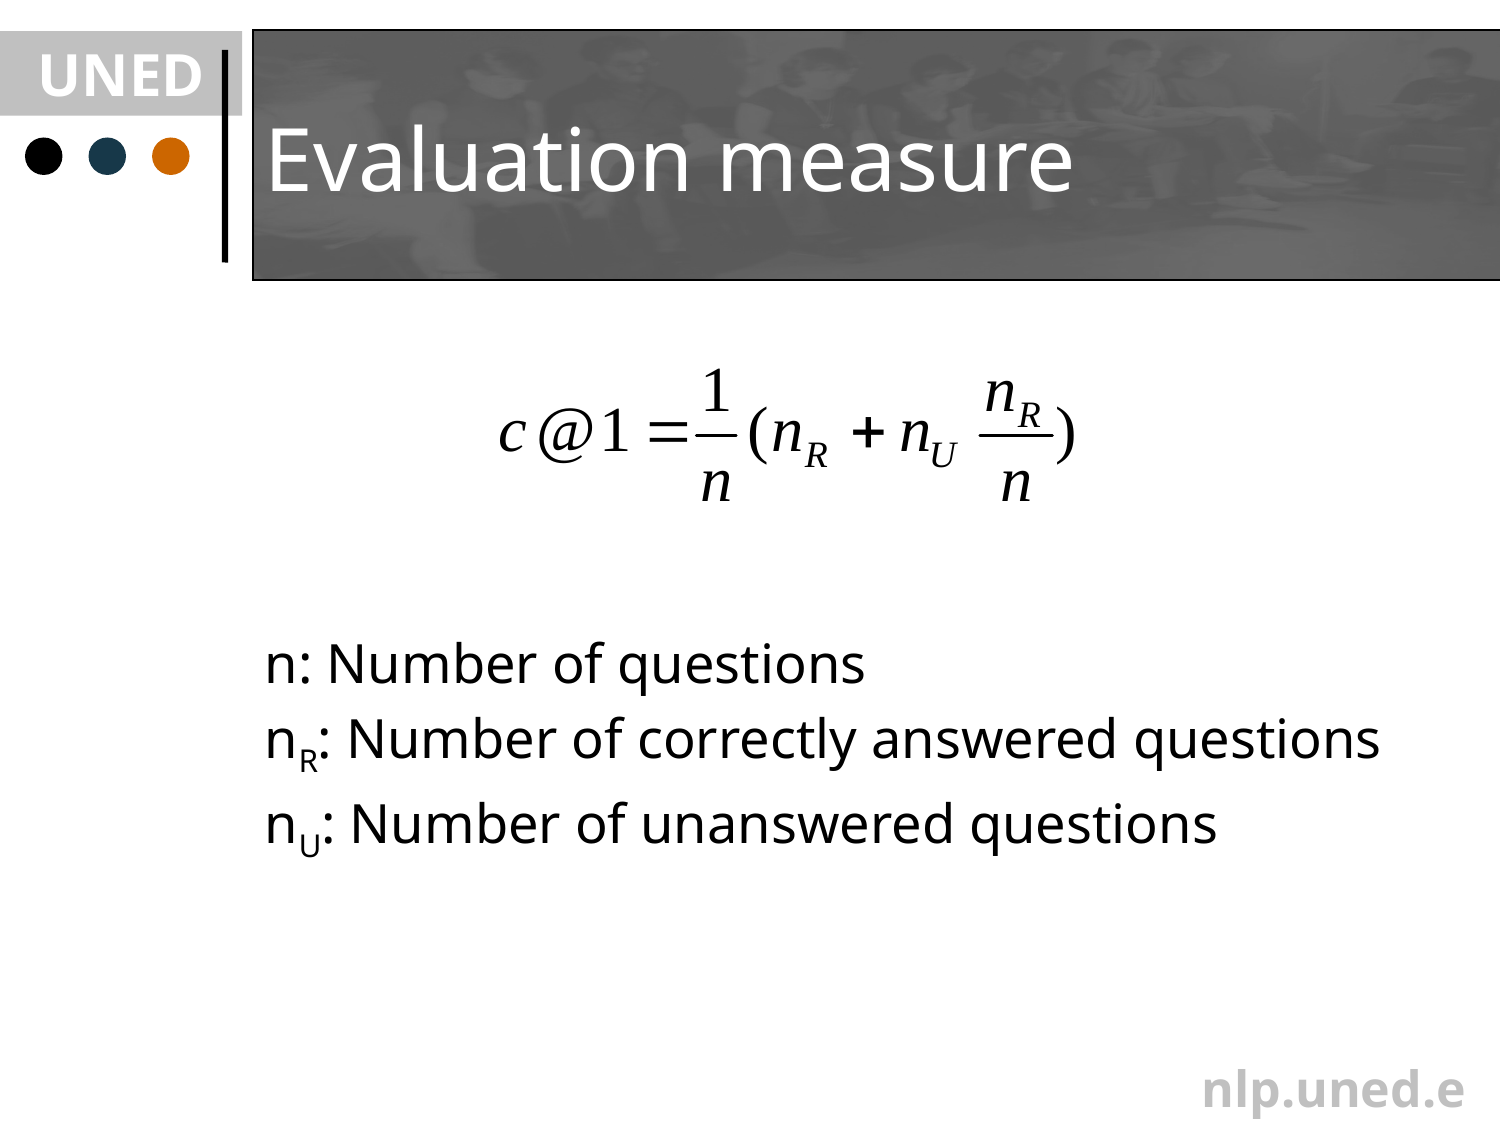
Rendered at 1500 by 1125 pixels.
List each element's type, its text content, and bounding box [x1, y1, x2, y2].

title Evaluation measure [249, 30, 1401, 282]
list n: Number of questions nR: Number of correctly answered questions nU: Number of unanswered questions [249, 621, 1401, 988]
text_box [489, 349, 1088, 516]
